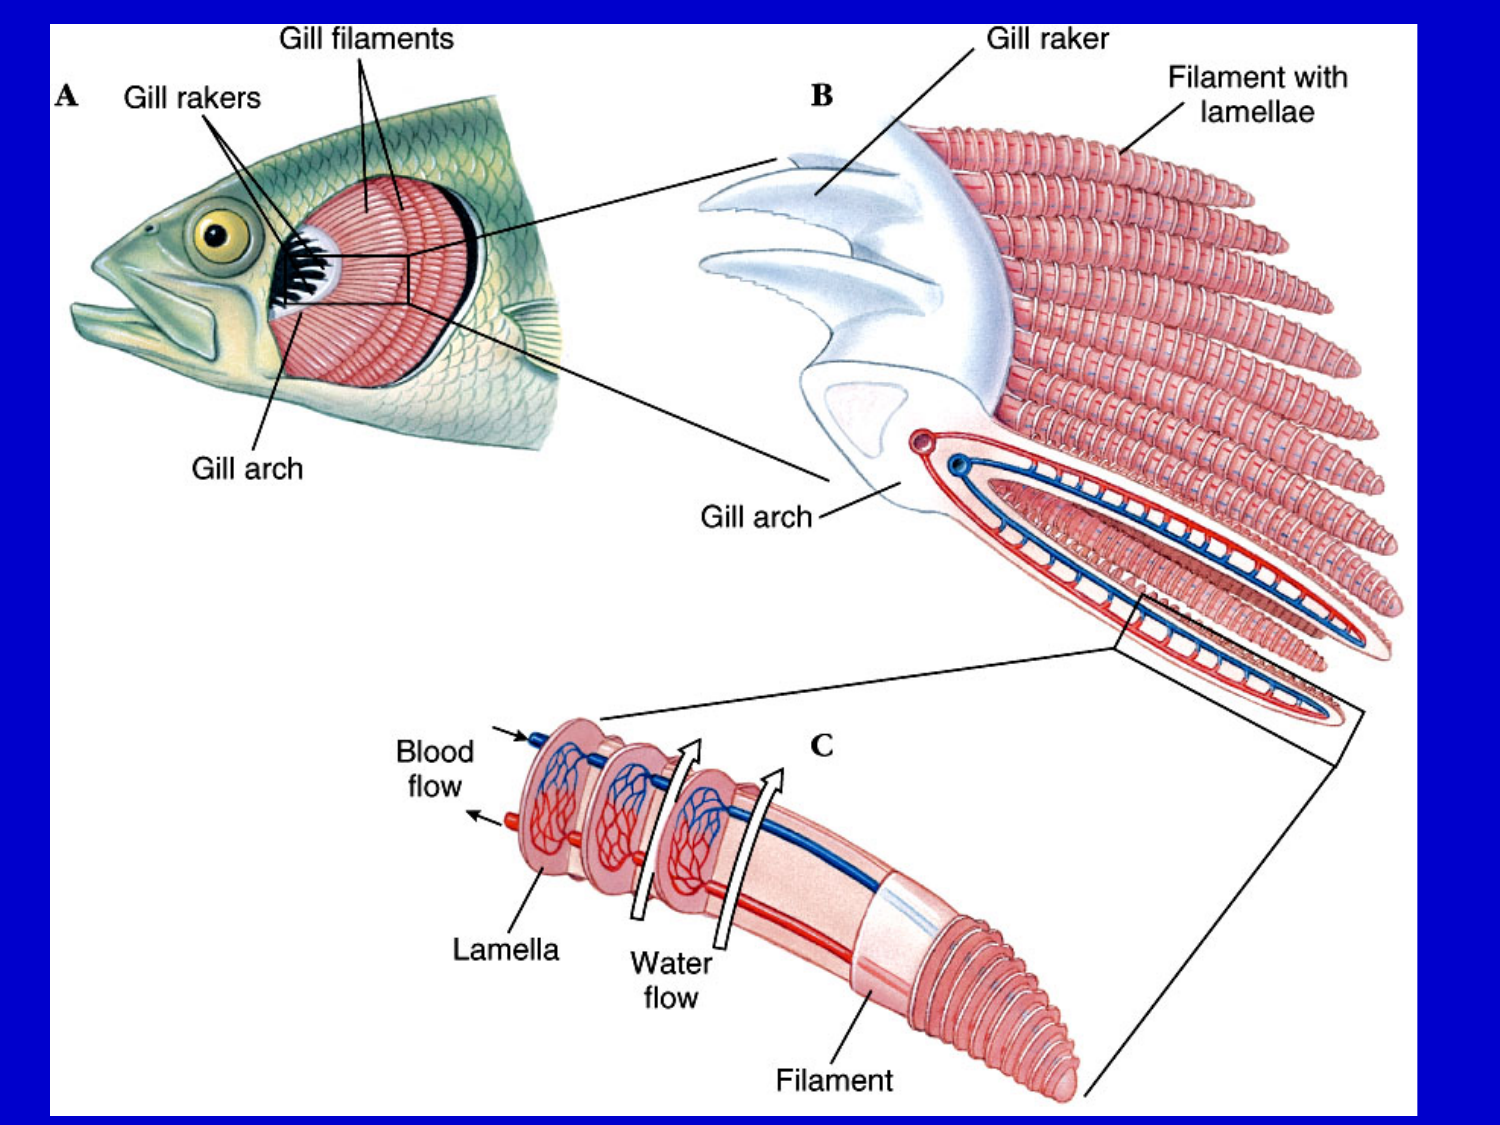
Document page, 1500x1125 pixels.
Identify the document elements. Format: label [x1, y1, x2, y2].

picture [49, 24, 1418, 1116]
